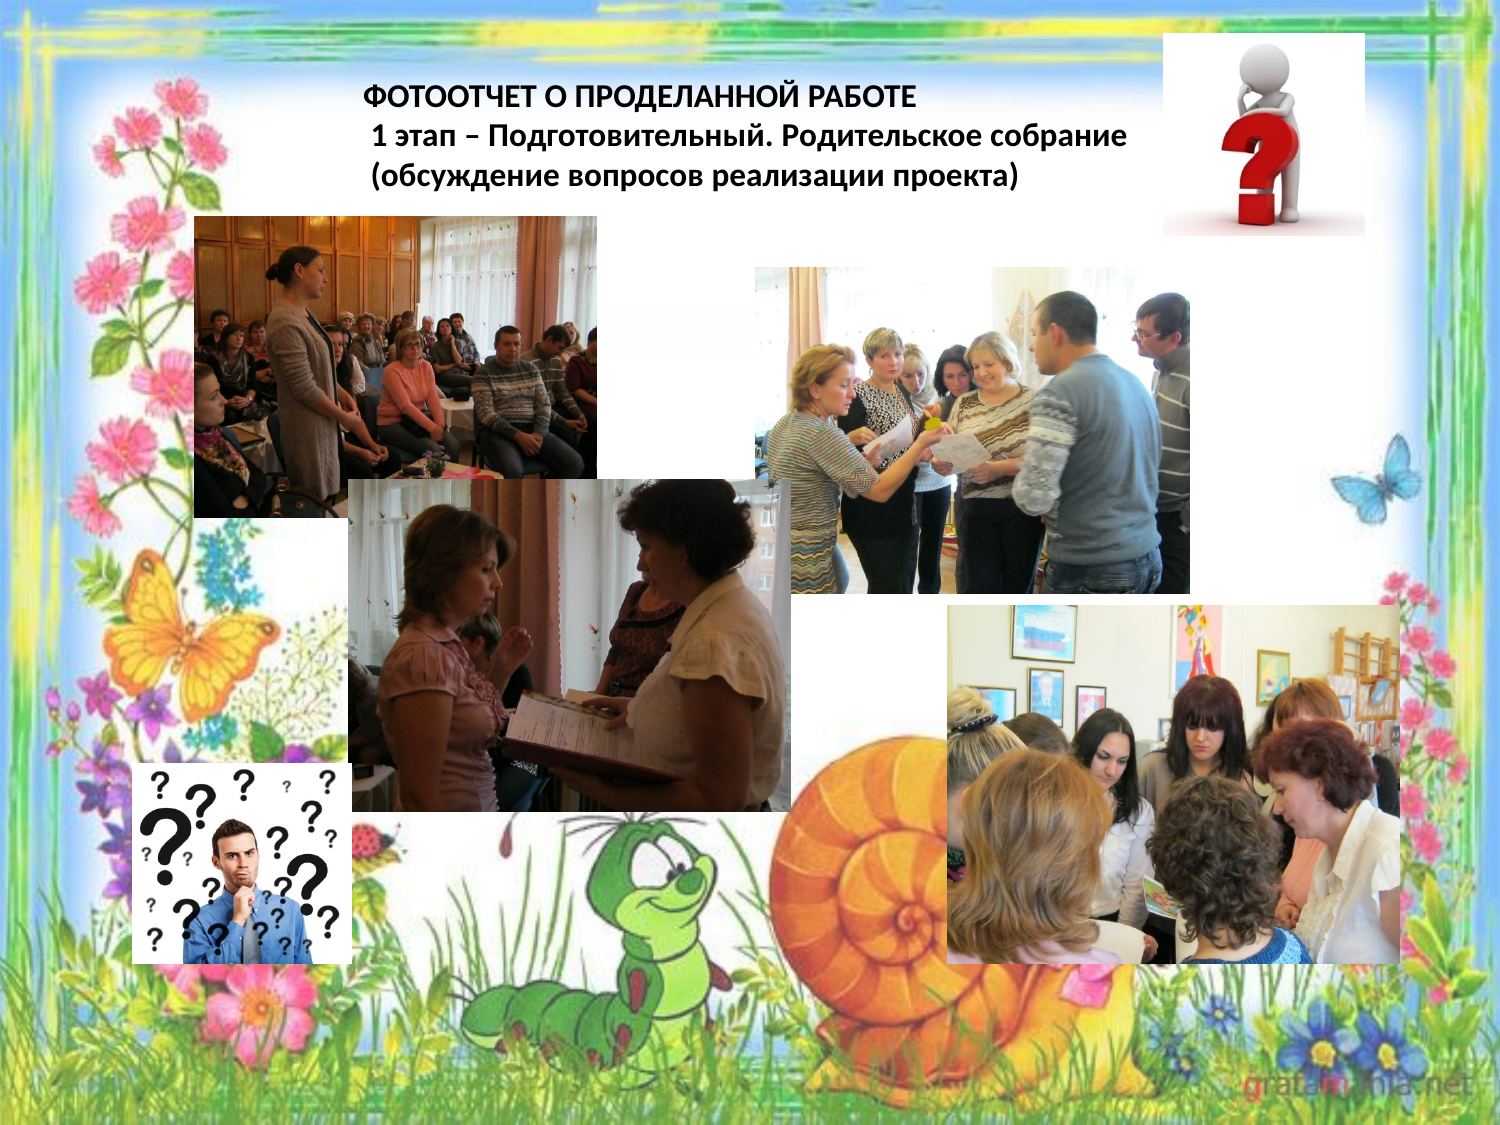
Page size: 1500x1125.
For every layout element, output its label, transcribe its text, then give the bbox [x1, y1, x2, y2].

picture [132, 216, 1191, 964]
picture [947, 605, 1400, 964]
picture [1163, 32, 1365, 237]
text_box ФОТООТЧЕТ О ПРОДЕЛАННОЙ РАБОТЕ 1 этап – Подготовительный. Родительское собрание (обсуждение вопросов реализации проекта) [348, 66, 1158, 201]
